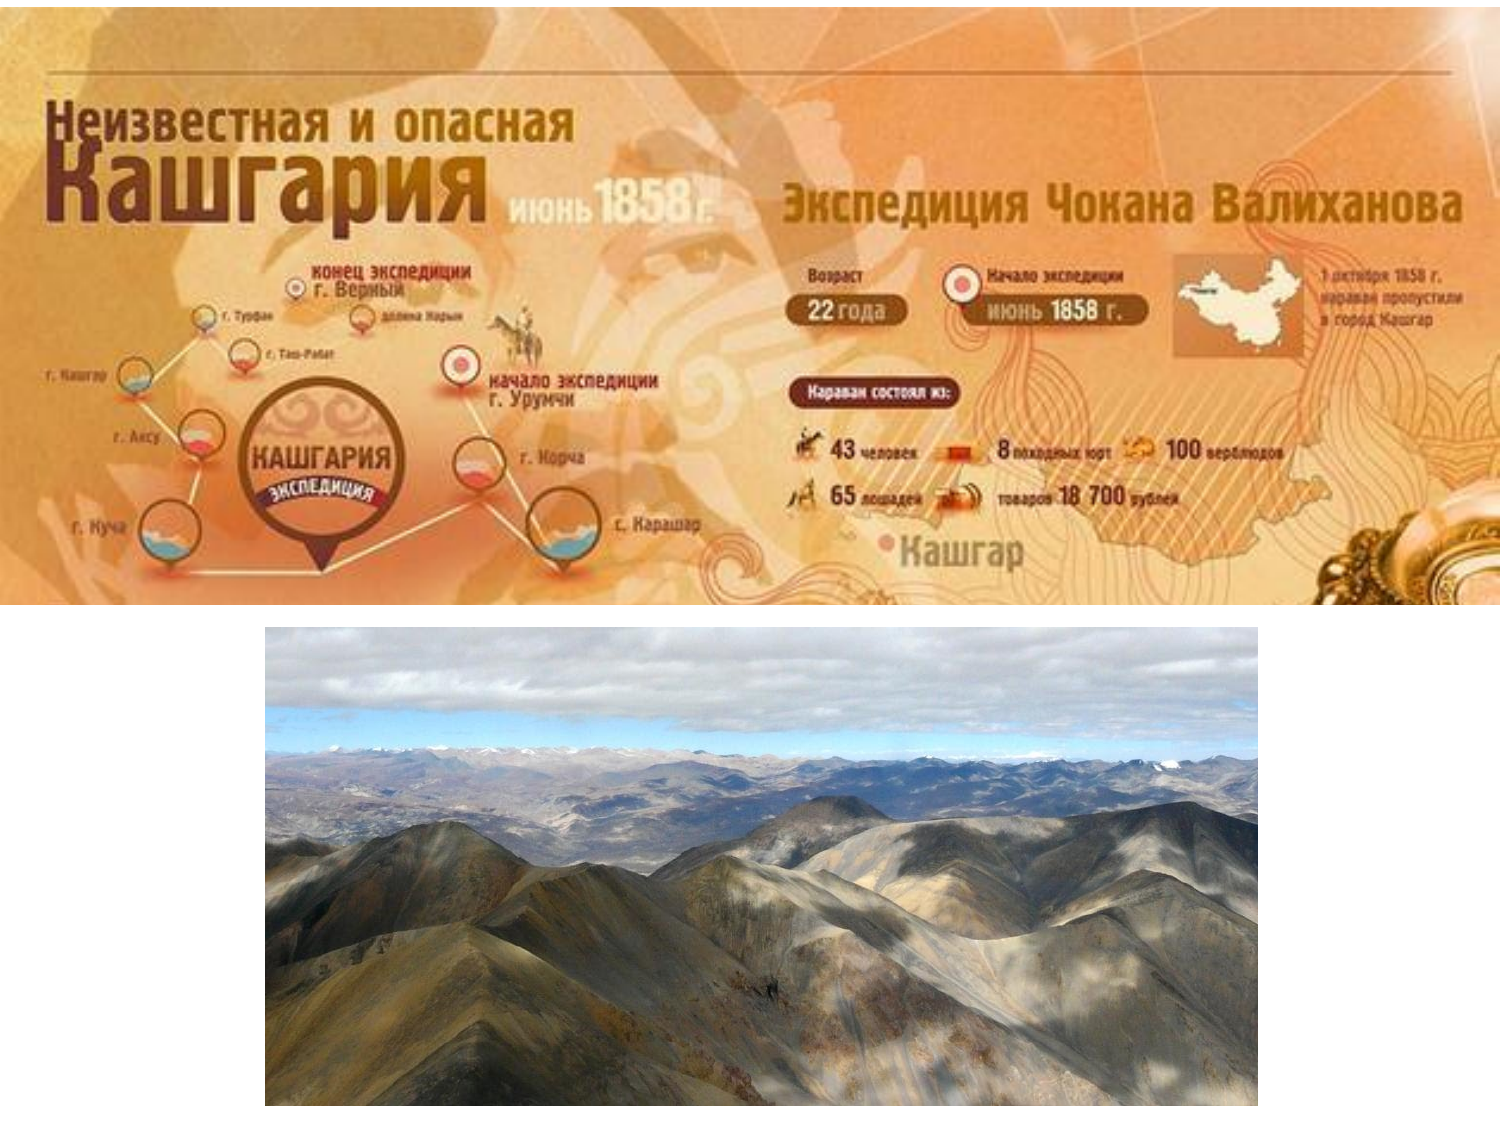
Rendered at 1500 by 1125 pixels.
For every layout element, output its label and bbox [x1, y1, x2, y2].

picture [0, 6, 1500, 605]
picture [265, 626, 1259, 1107]
